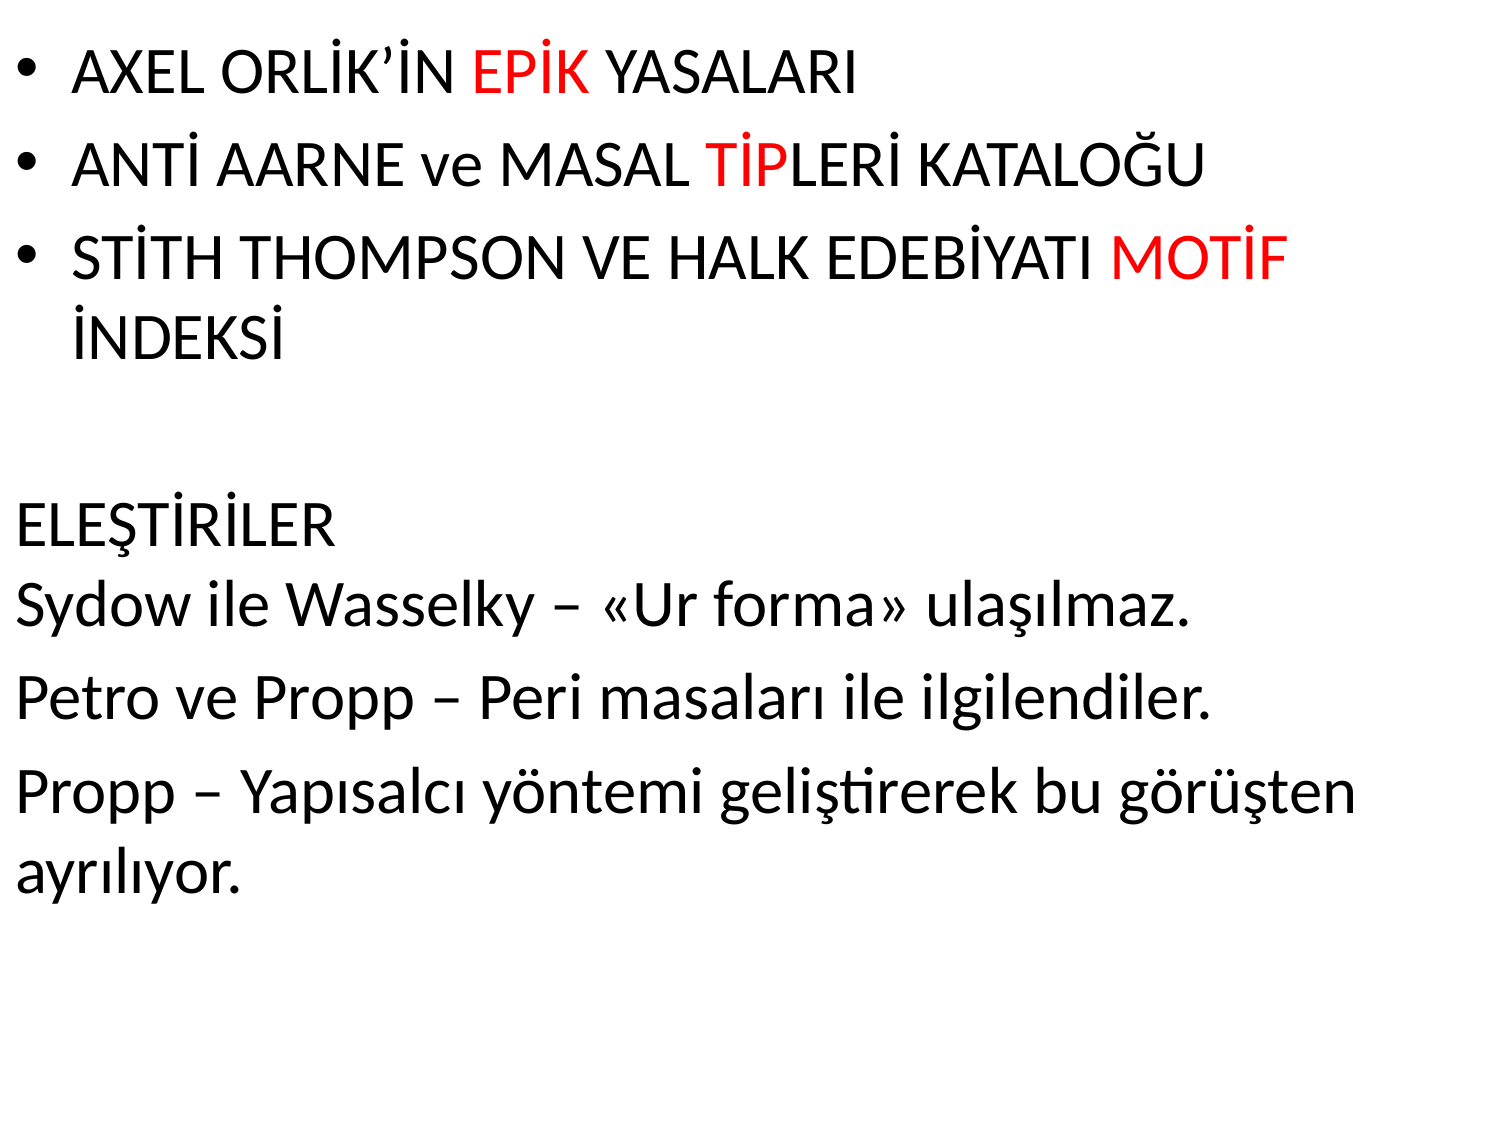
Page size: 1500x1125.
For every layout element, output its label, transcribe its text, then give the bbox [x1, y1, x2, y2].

list AXEL ORLİK’İN EPİK YASALARI ANTİ AARNE ve MASAL TİPLERİ KATALOĞU STİTH THOMPSON VE HALK EDEBİYATI MOTİF İNDEKSİ ELEŞTİRİLER Sydow ile Wasselky – «Ur forma» ulaşılmaz. Petro ve Propp – Peri masaları ile ilgilendiler. Propp – Yapısalcı yöntemi geliştirerek bu görüşten ayrılıyor. [0, 19, 1500, 1125]
